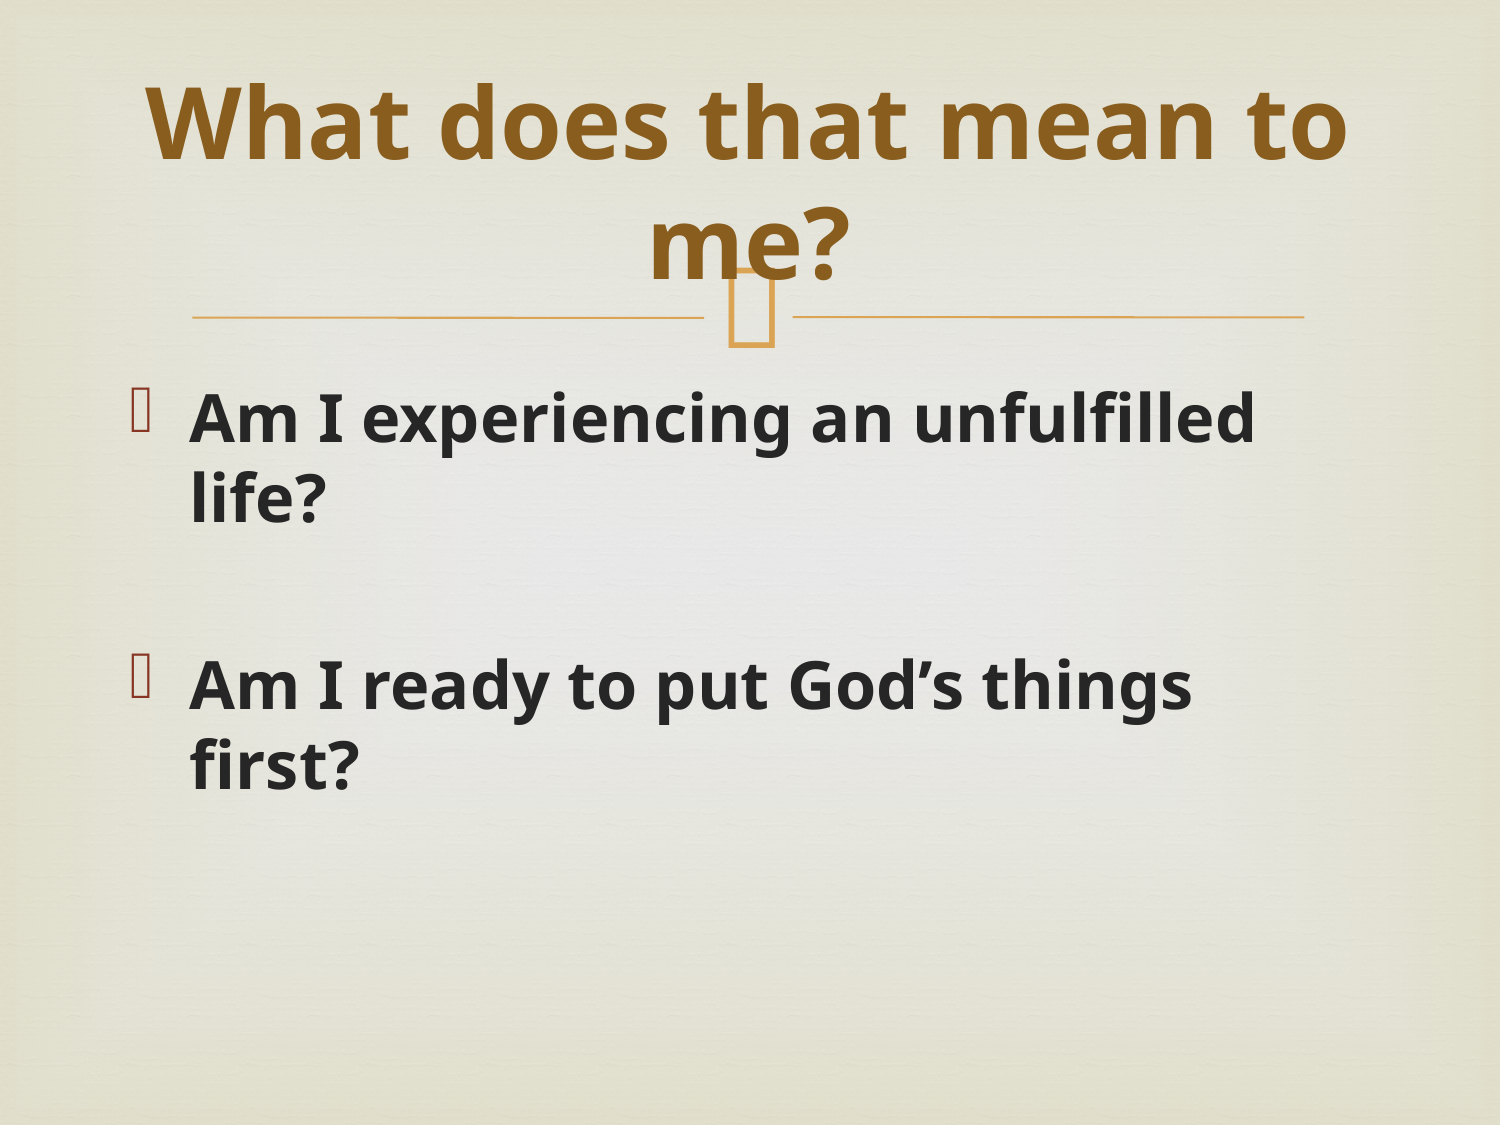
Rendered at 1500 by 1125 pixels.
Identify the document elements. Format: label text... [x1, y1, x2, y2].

list Am I experiencing an unfulfilled life? Am I ready to put God’s things first? [114, 368, 1386, 1005]
title What does that mean to me? [112, 93, 1386, 267]
